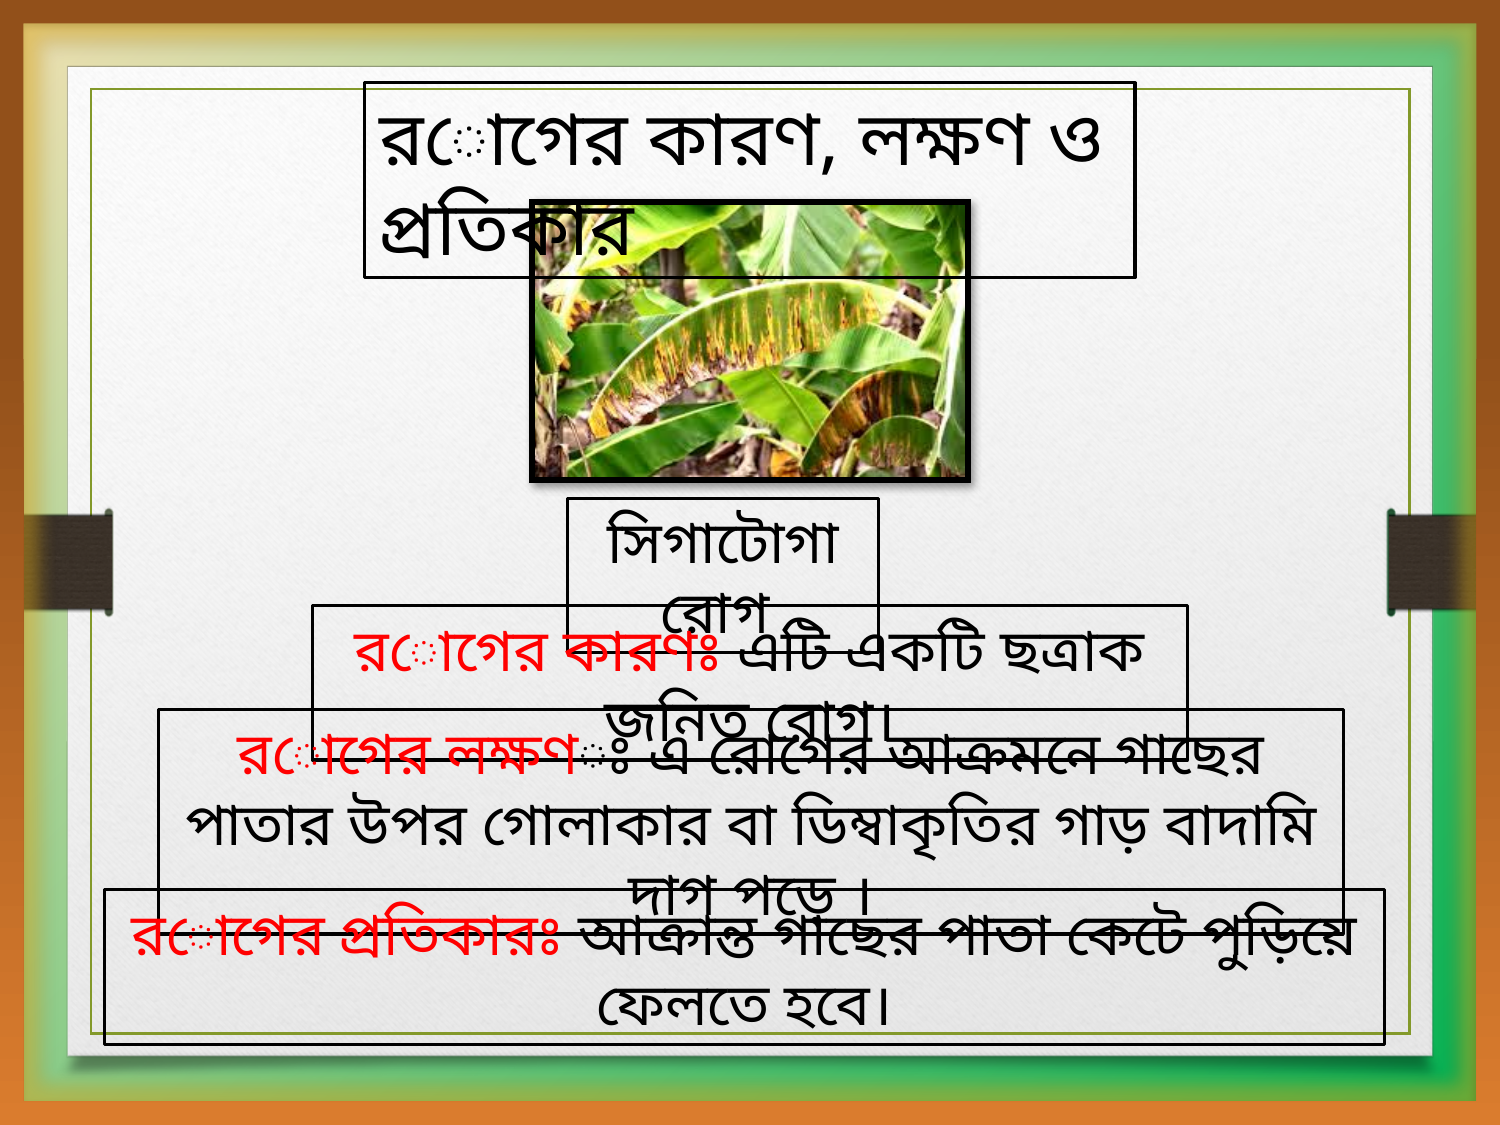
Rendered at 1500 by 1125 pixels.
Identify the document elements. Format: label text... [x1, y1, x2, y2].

text_box রোগের কারণ, লক্ষণ ও প্রতিকার [364, 82, 1136, 278]
picture [50, 50, 1451, 1076]
text_box রোগের লক্ষণঃ এ রোগের আক্রমনে গাছের পাতার উপর গোলাকার বা ডিম্বাকৃতির গাড় বাদামি দাগ পড়ে । [158, 709, 1344, 889]
text_box রোগের প্রতিকারঃ আক্রান্ত গাছের পাতা কেটে পুড়িয়ে ফেলতে হবে। [104, 889, 1385, 1045]
text_box সিগাটোগা রোগ [567, 498, 879, 605]
text_box [0, 0, 1500, 1125]
text_box রোগের কারণঃ এটি একটি ছত্রাক জনিত রোগ। [312, 605, 1188, 709]
